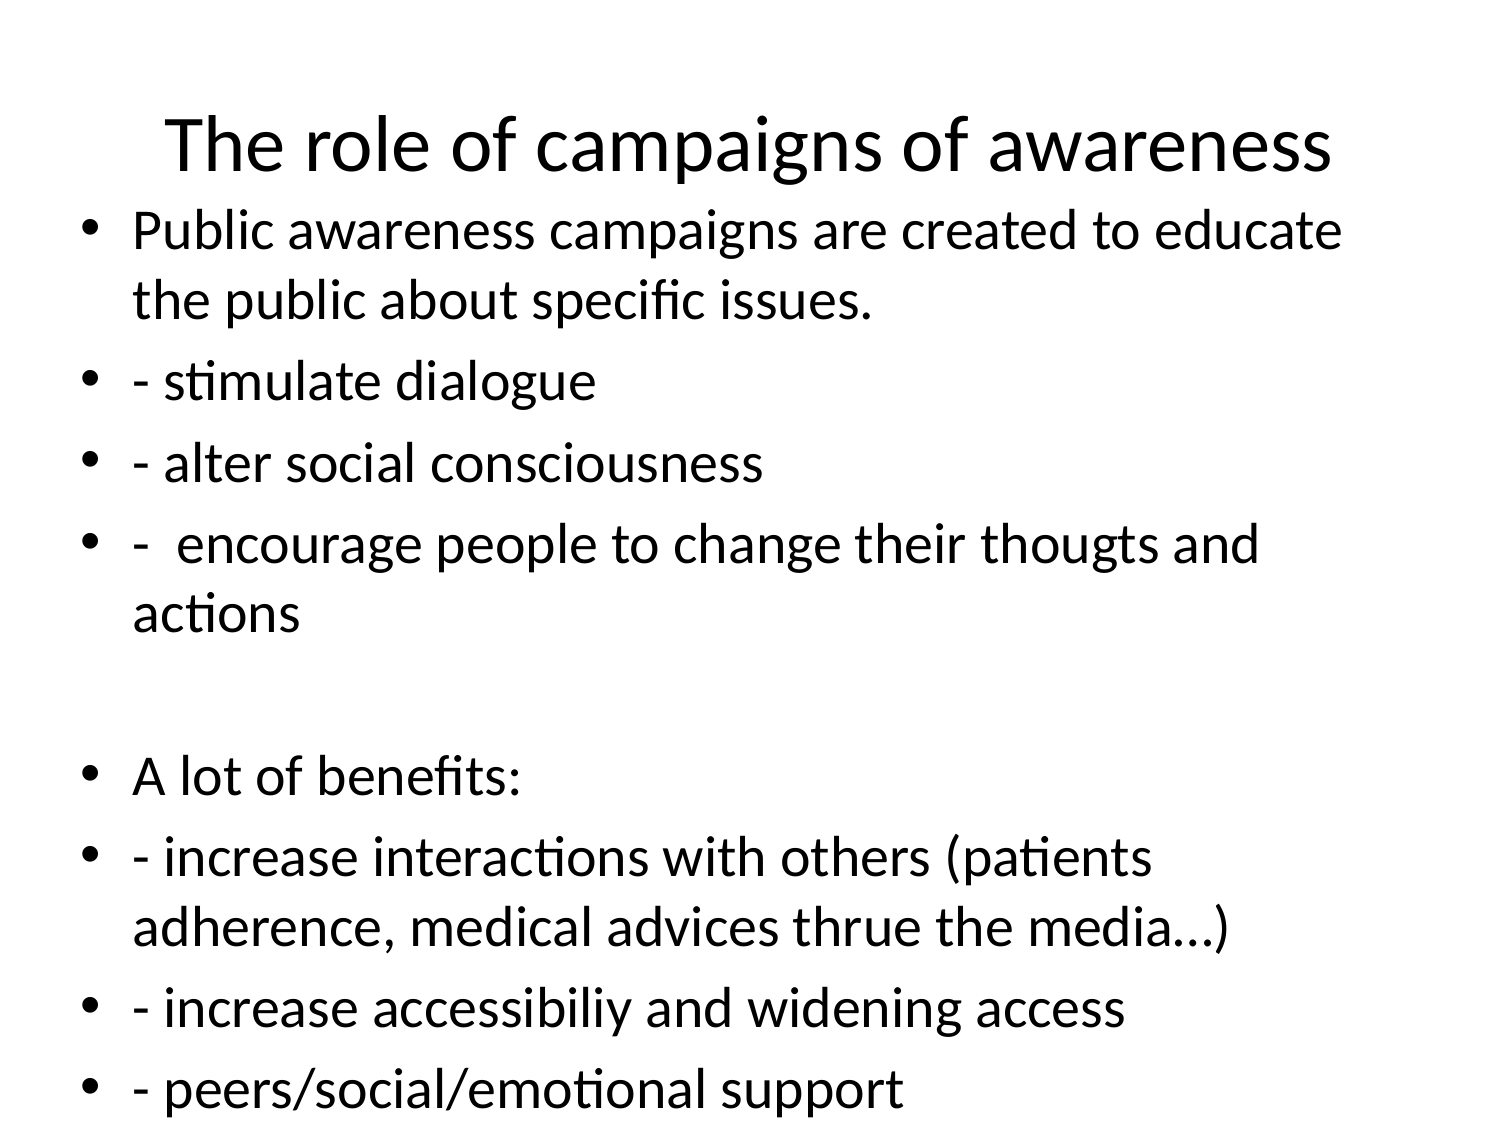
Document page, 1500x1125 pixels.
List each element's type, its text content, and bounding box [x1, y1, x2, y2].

list Public awareness campaigns are created to educate the public about specific issues. - stimulate dialogue - alter social consciousness - encourage people to change their thougts and actions A lot of benefits: - increase interactions with others (patients adherence, medical advices thrue the media…) - increase accessibiliy and widening access - peers/social/emotional support - public health surveillance [64, 184, 1415, 1125]
title The role of campaigns of awareness [75, 45, 1425, 233]
